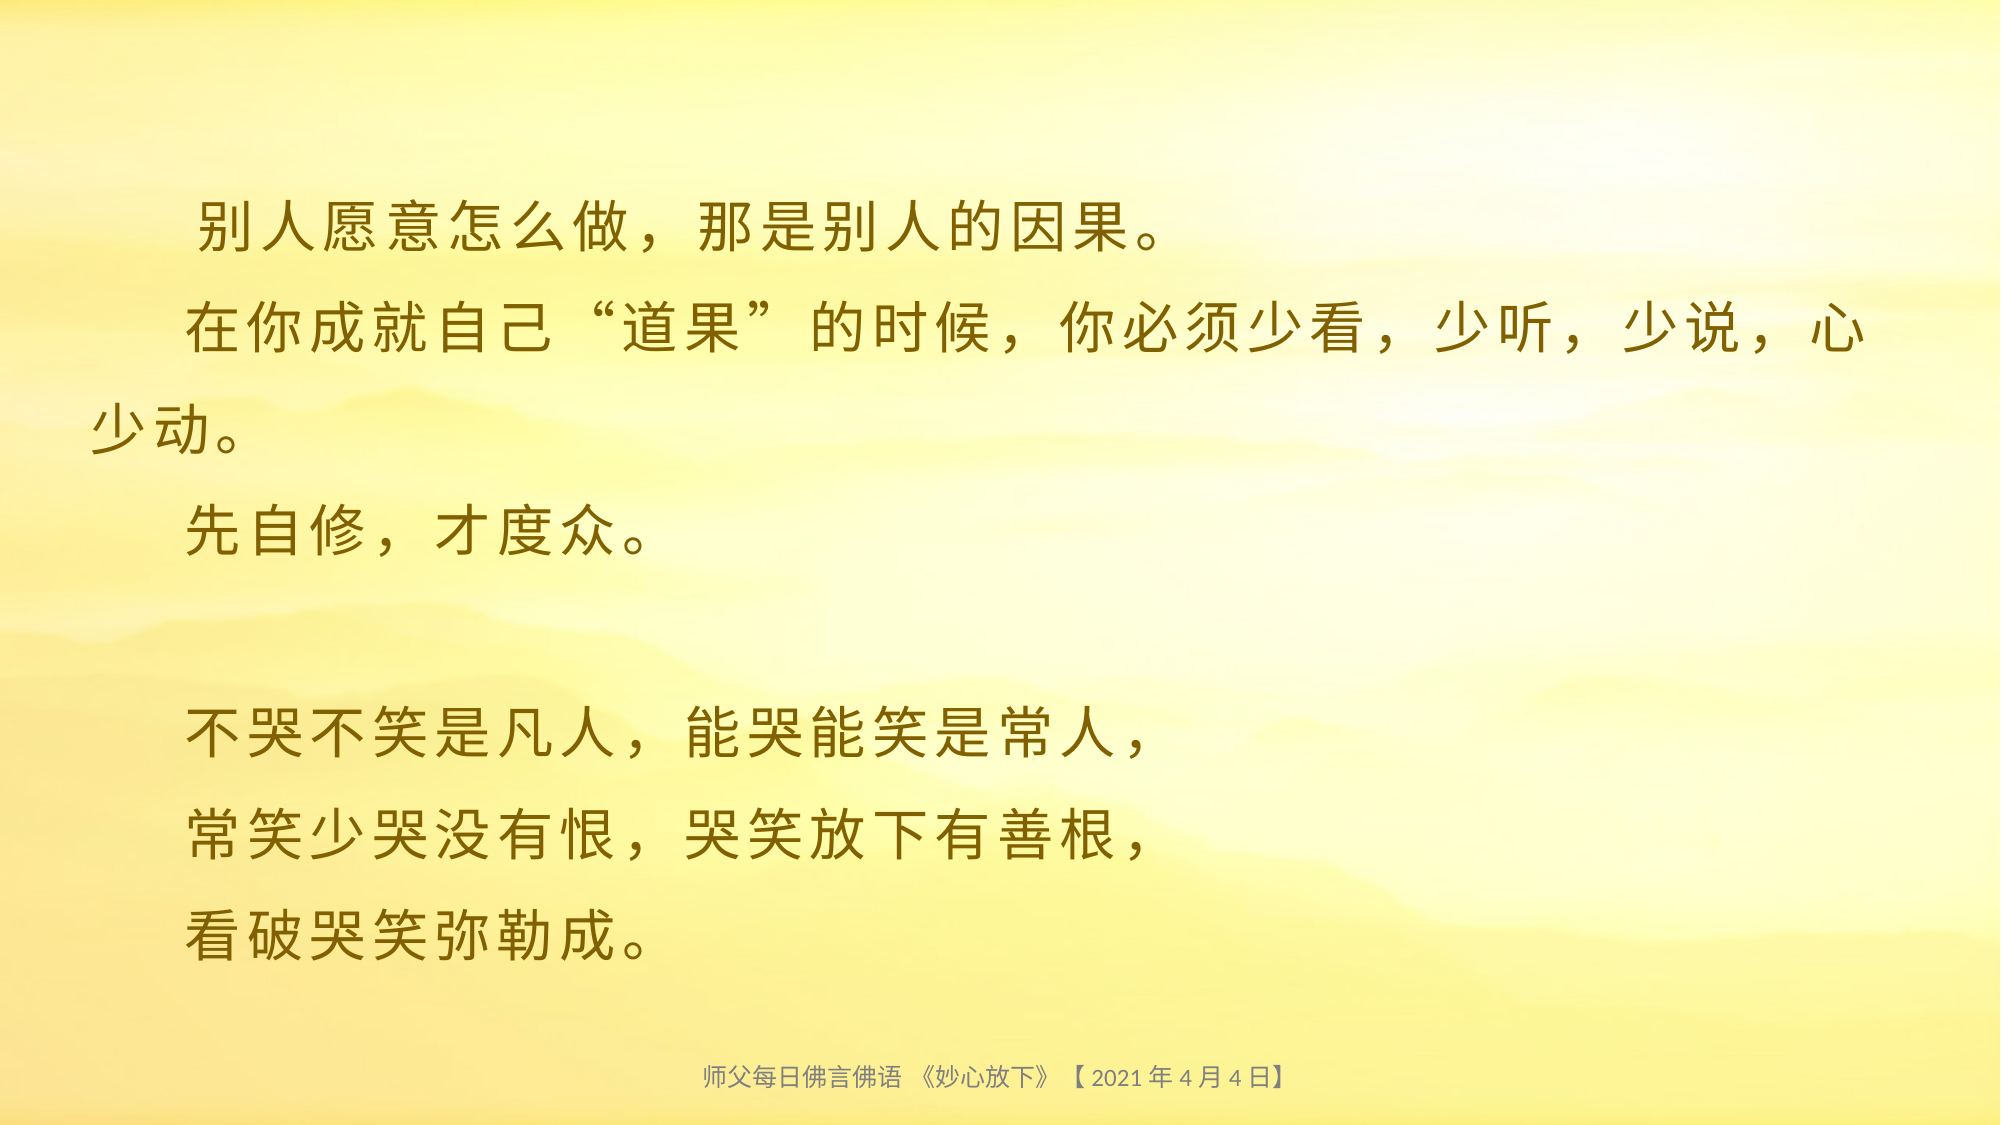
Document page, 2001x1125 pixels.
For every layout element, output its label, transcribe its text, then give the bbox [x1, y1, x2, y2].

footer 师父每日佛言佛语 《妙心放下》【2021年4月4日】 [502, 1046, 1498, 1106]
picture [0, 0, 2001, 1125]
title 别人愿意怎么做，那是别人的因果。 在你成就自己“道果”的时候，你必须少看，少听，少说，心少动。 先自修，才度众。 不哭不笑是凡人，能哭能笑是常人， 常笑少哭没有恨，哭笑放下有善根， 看破哭笑弥勒成。 [75, 115, 1925, 1010]
